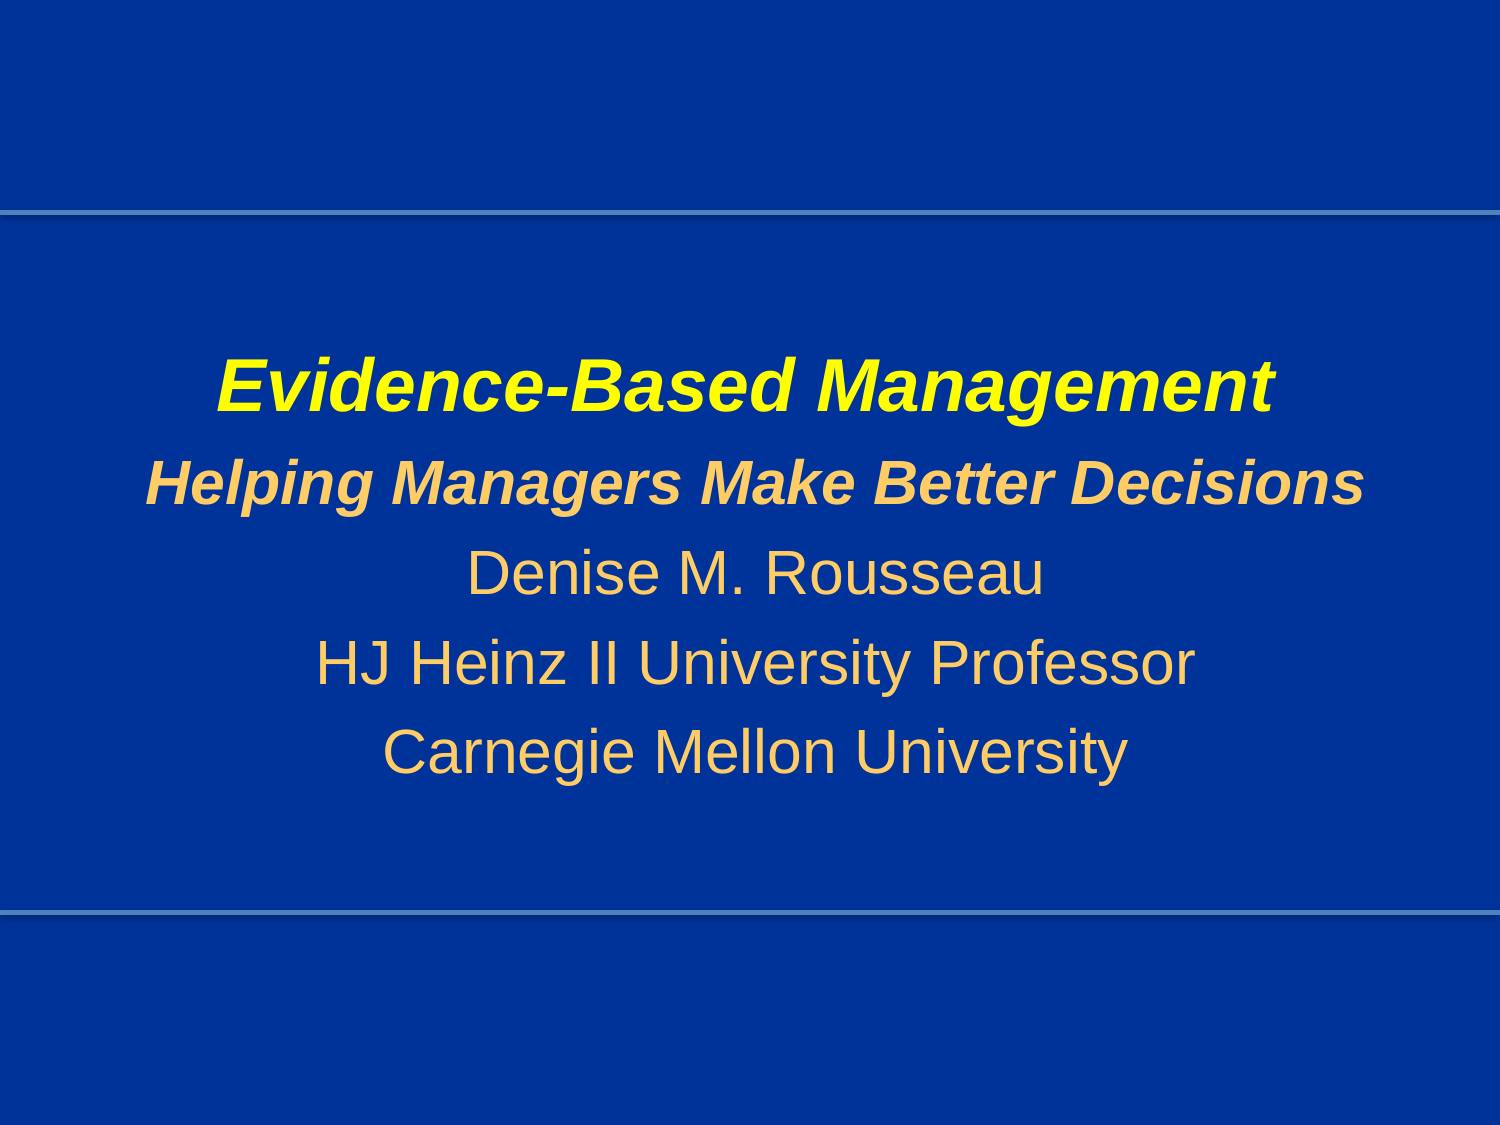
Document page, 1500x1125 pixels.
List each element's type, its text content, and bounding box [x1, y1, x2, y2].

text_box Evidence-Based Management Helping Managers Make Better Decisions Denise M. Rousseau HJ Heinz II University Professor Carnegie Mellon University [12, 367, 1500, 738]
